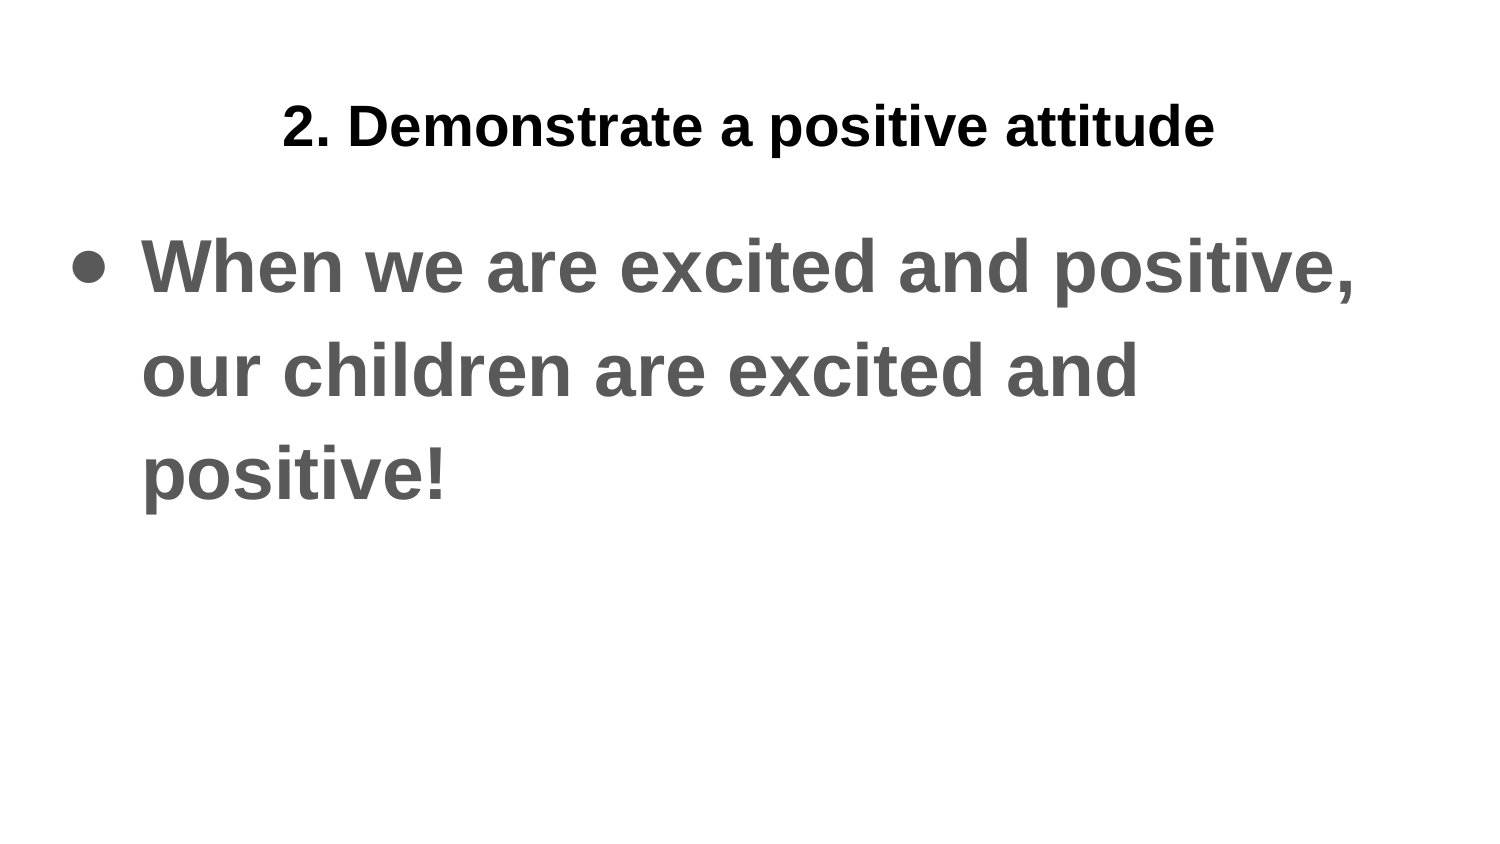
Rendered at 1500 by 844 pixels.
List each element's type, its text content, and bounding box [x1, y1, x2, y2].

title 2. Demonstrate a positive attitude [51, 72, 1449, 167]
list When we are excited and positive, our children are excited and positive! [51, 189, 1449, 750]
